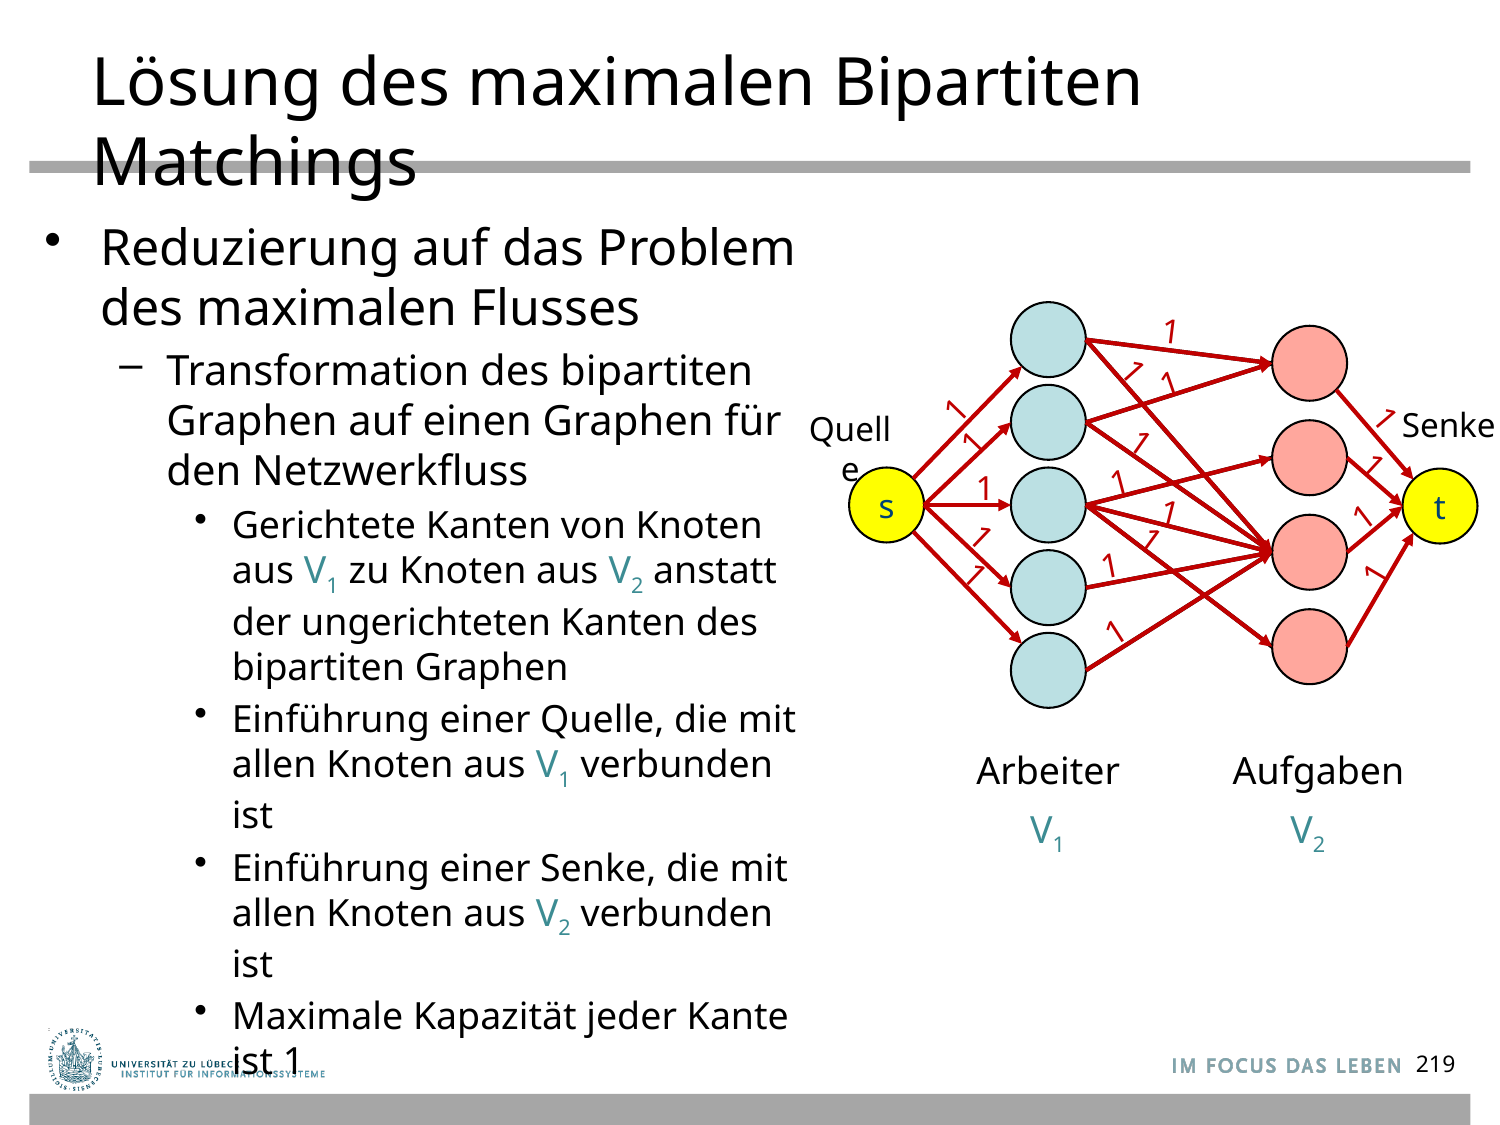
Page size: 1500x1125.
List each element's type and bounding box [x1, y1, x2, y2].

text_box [1217, 739, 1420, 865]
text_box [961, 739, 1135, 865]
slide_number [1305, 1050, 1471, 1083]
text_box [785, 300, 1500, 708]
list [29, 208, 821, 1024]
picture [1173, 1058, 1305, 1073]
title [76, 31, 1427, 114]
